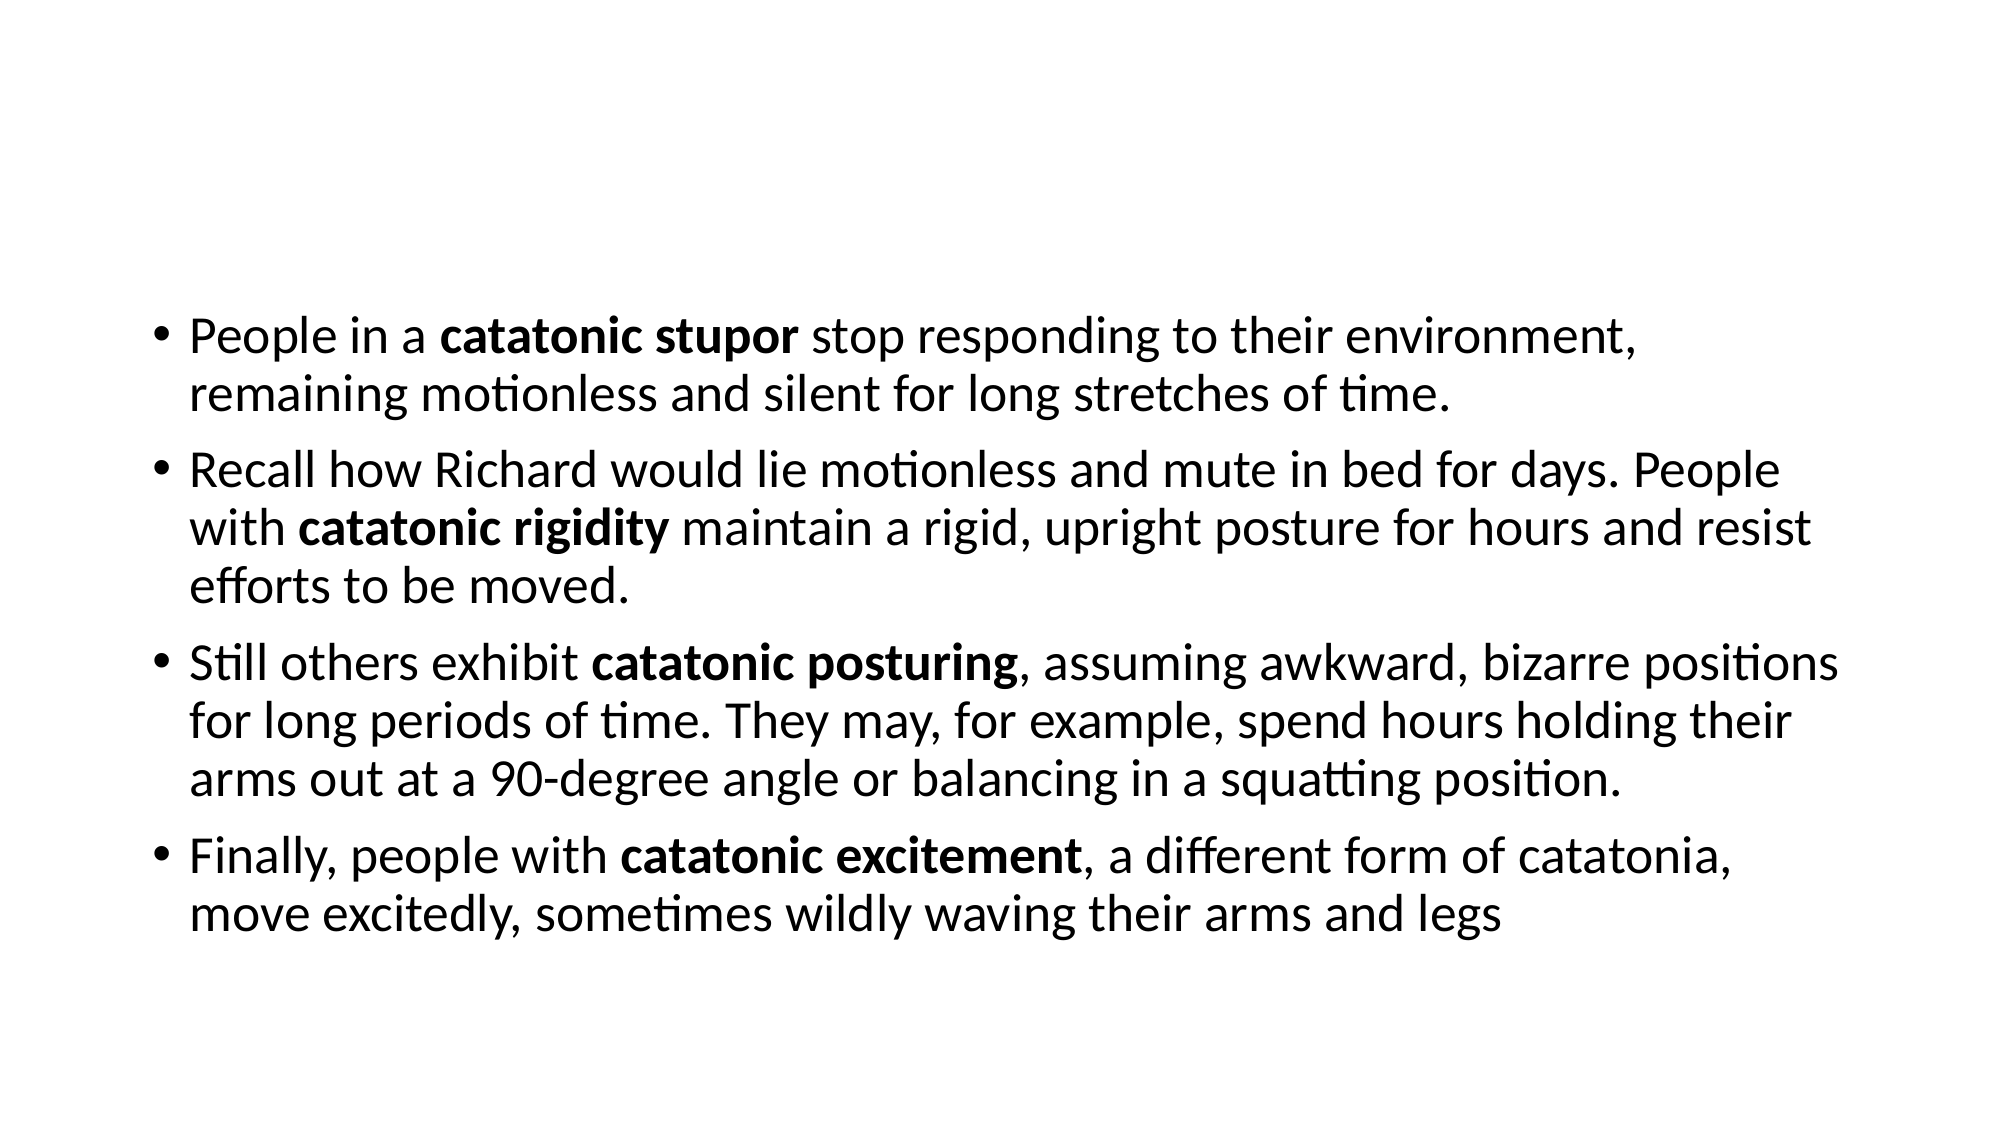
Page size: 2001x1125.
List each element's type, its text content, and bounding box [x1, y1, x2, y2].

list People in a catatonic stupor stop responding to their environment, remaining motionless and silent for long stretches of time. Recall how Richard would lie motionless and mute in bed for days. People with catatonic rigidity maintain a rigid, upright posture for hours and resist efforts to be moved. Still others exhibit catatonic posturing, assuming awkward, bizarre positions for long periods of time. They may, for example, spend hours holding their arms out at a 90-degree angle or balancing in a squatting position. Finally, people with catatonic excitement, a different form of catatonia, move excitedly, sometimes wildly waving their arms and legs [137, 299, 1863, 1014]
